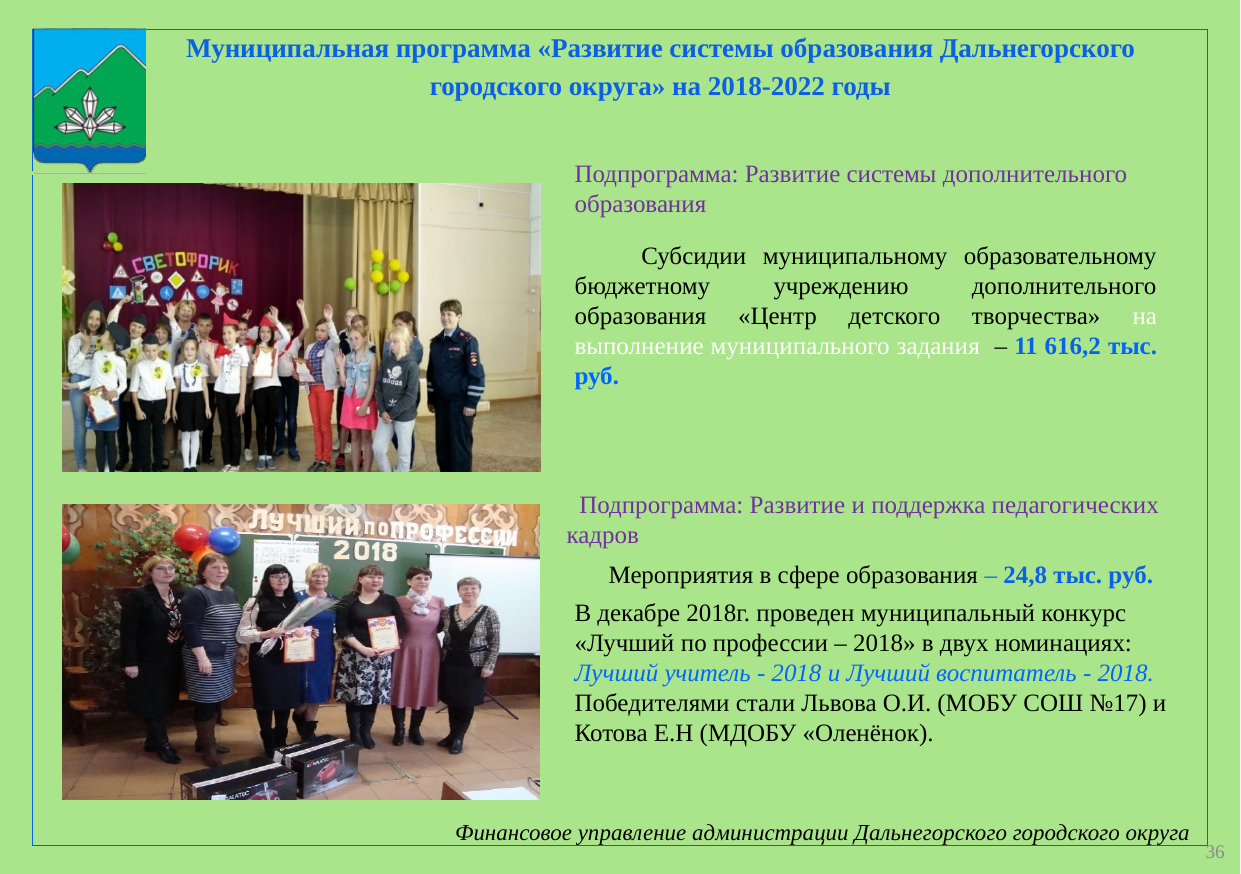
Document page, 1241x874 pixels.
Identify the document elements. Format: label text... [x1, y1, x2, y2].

text_box Муниципальная программа «Развитие системы образования Дальнегорского городского округа» на 2018-2022 годы [112, 18, 1208, 108]
slide_number 36 [961, 827, 1241, 874]
text_box Мероприятия в сфере образования – 24,8 тыс. руб. [562, 550, 1169, 588]
picture [32, 27, 146, 175]
text_box Подпрограмма: Развитие и поддержка педагогических кадров [551, 481, 1241, 556]
text_box Субсидии муниципальному образовательному бюджетному учреждению дополнительного образования «Центр детского творчества» на выполнение муниципального задания – 11 616,2 тыс. руб. [559, 232, 1172, 398]
picture [62, 504, 540, 800]
text_box В декабре 2018г. проведен муниципальный конкурс «Лучший по профессии – 2018» в двух номинациях: Лучший учитель - 2018 и Лучший воспитатель - 2018. Победителями стали Львова О.И. (МОБУ СОШ №17) и Котова Е.Н (МДОБУ «Оленёнок). [559, 588, 1191, 754]
text_box Подпрограмма: Развитие системы дополнительного образования [559, 150, 1191, 226]
picture [62, 183, 541, 472]
